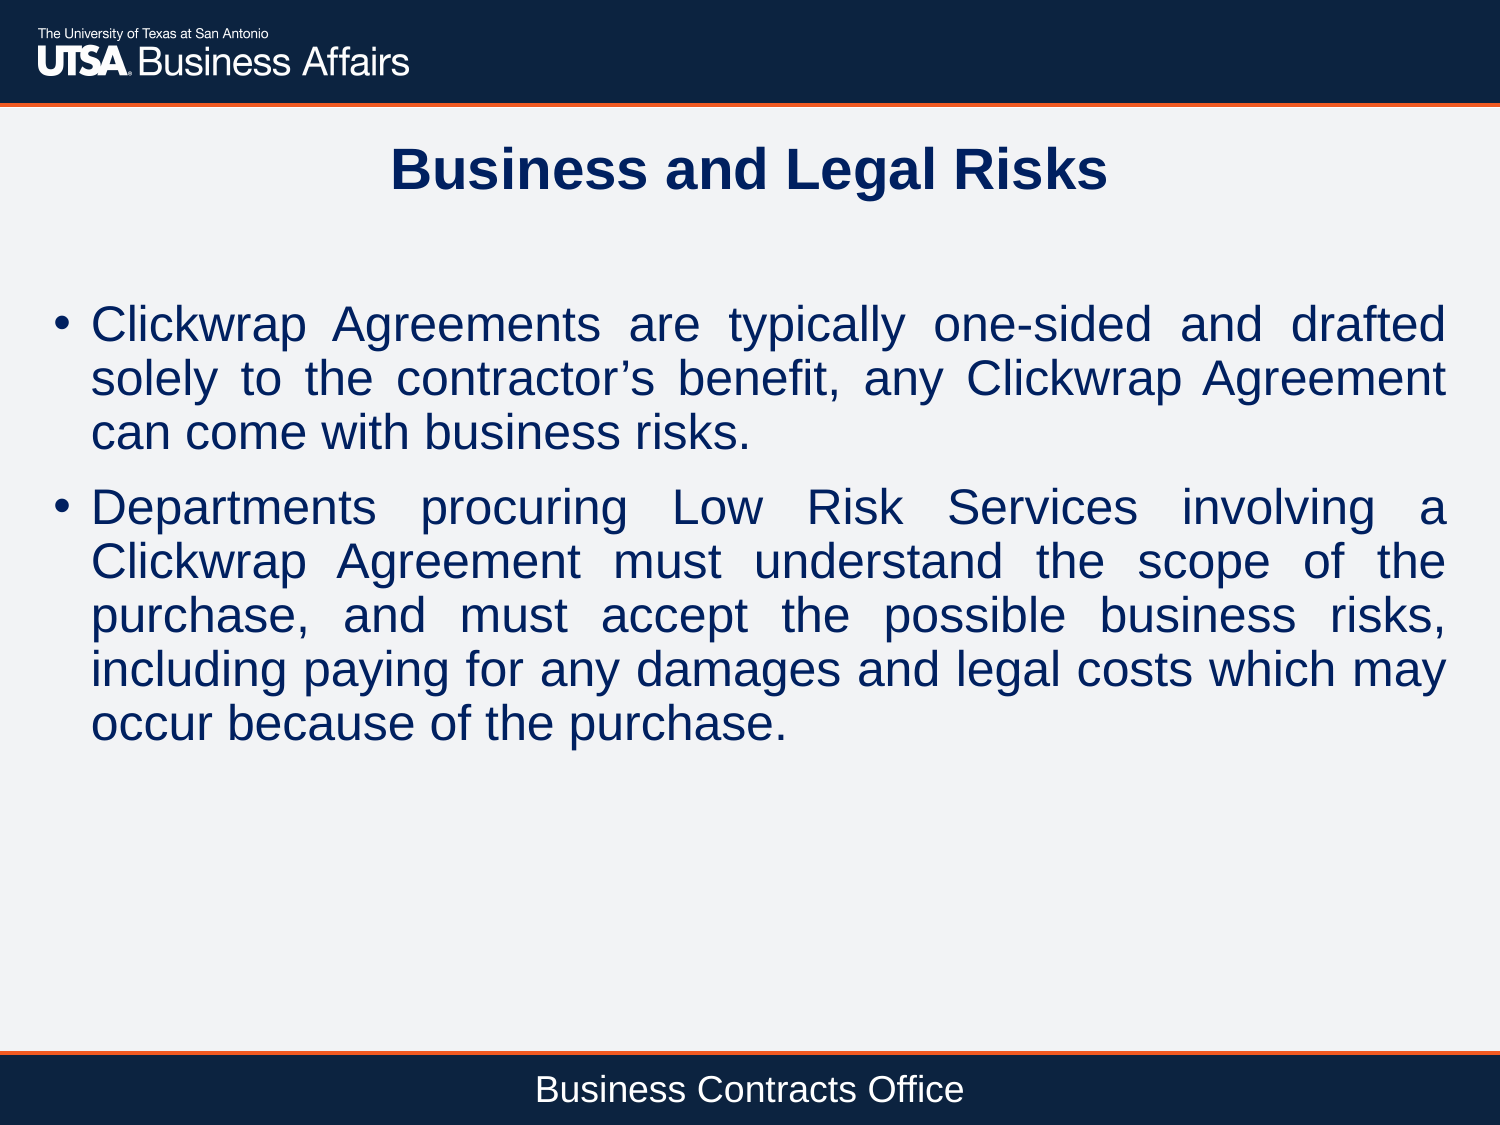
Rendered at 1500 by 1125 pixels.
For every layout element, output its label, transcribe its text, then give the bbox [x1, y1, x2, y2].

list Business Contracts Office [42, 1063, 1458, 1125]
text_box Clickwrap Agreements are typically one-sided and drafted solely to the contractor’s benefit, any Clickwrap Agreement can come with business risks. Departments procuring Low Risk Services involving a Clickwrap Agreement must understand the scope of the purchase, and must accept the possible business risks, including paying for any damages and legal costs which may occur because of the purchase. [38, 291, 1462, 955]
picture [38, 28, 409, 76]
text_box Business and Legal Risks [38, 132, 1462, 202]
